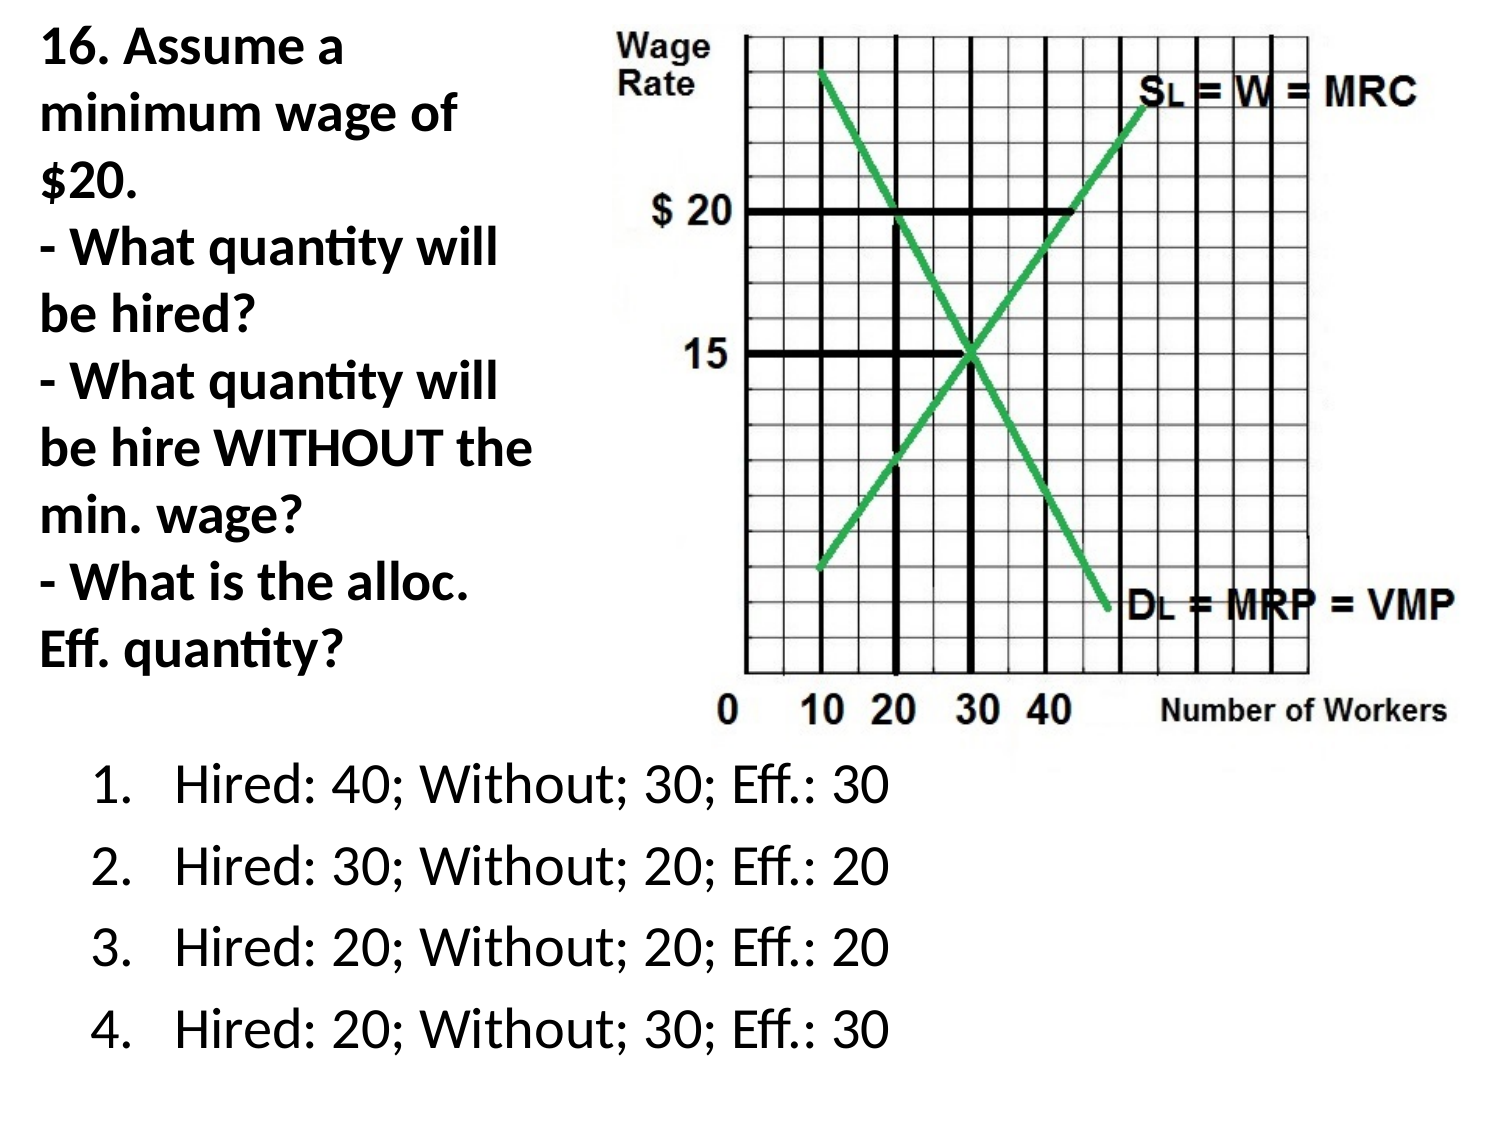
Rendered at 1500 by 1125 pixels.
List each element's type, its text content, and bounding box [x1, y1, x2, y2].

title 16. Assume a minimum wage of $20. - What quantity will be hired? - What quantity will be hire WITHOUT the min. wage? - What is the alloc. Eff. quantity? [24, 0, 563, 688]
list Hired: 40; Without; 30; Eff.: 30 Hired: 30; Without; 20; Eff.: 20 Hired: 20; Without; 20; Eff.: 20 Hired: 20; Without; 30; Eff.: 30 [75, 737, 1063, 1075]
picture [612, 24, 1476, 773]
